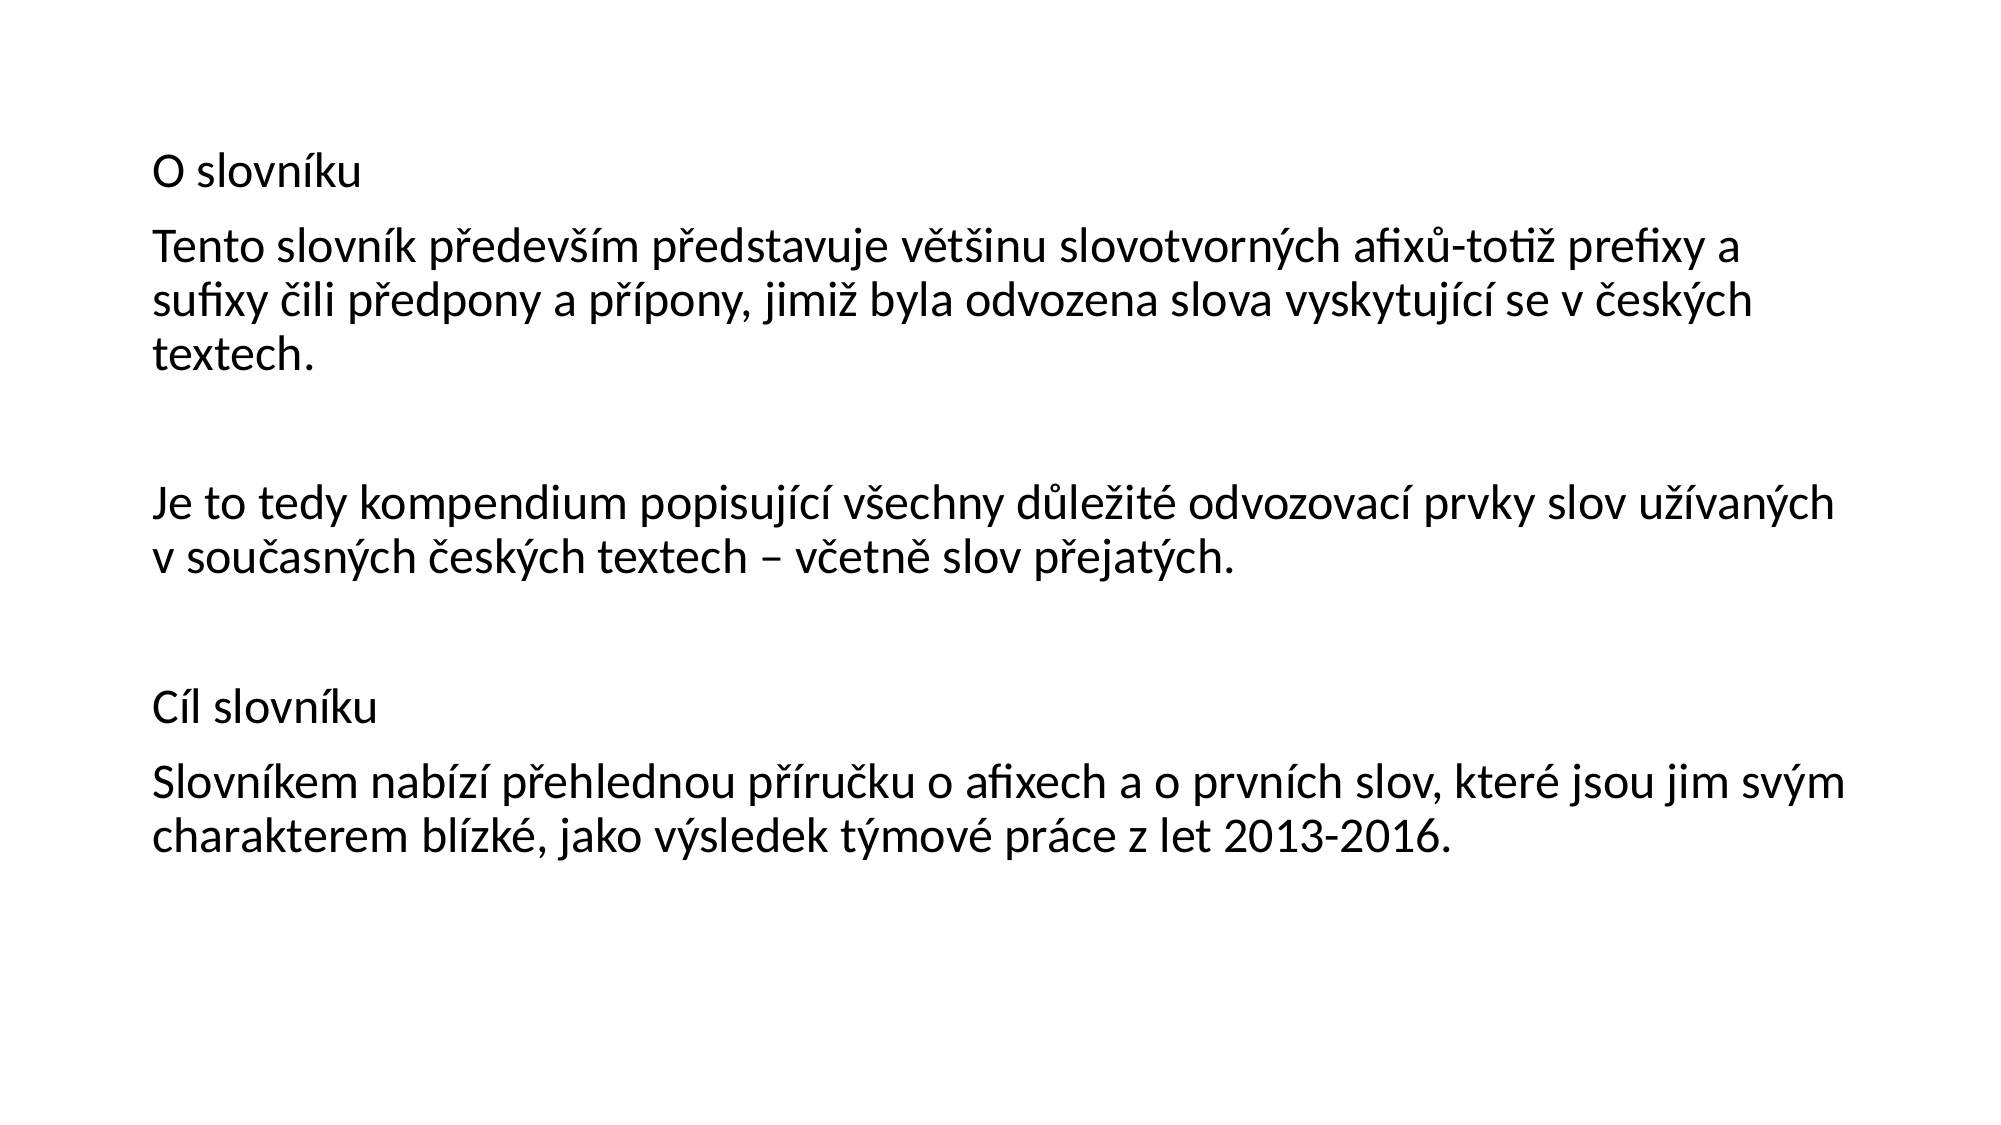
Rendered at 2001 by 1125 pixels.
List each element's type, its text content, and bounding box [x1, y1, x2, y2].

list O slovníku Tento slovník především představuje většinu slovotvorných afixů-totiž prefixy a sufixy čili předpony a přípony, jimiž byla odvozena slova vyskytující se v českých textech. Je to tedy kompendium popisující všechny důležité odvozovací prvky slov užívaných v současných českých textech – včetně slov přejatých. Cíl slovníku Slovníkem nabízí přehlednou příručku o afixech a o prvních slov, které jsou jim svým charakterem blízké, jako výsledek týmové práce z let 2013-2016. [137, 136, 1863, 1014]
